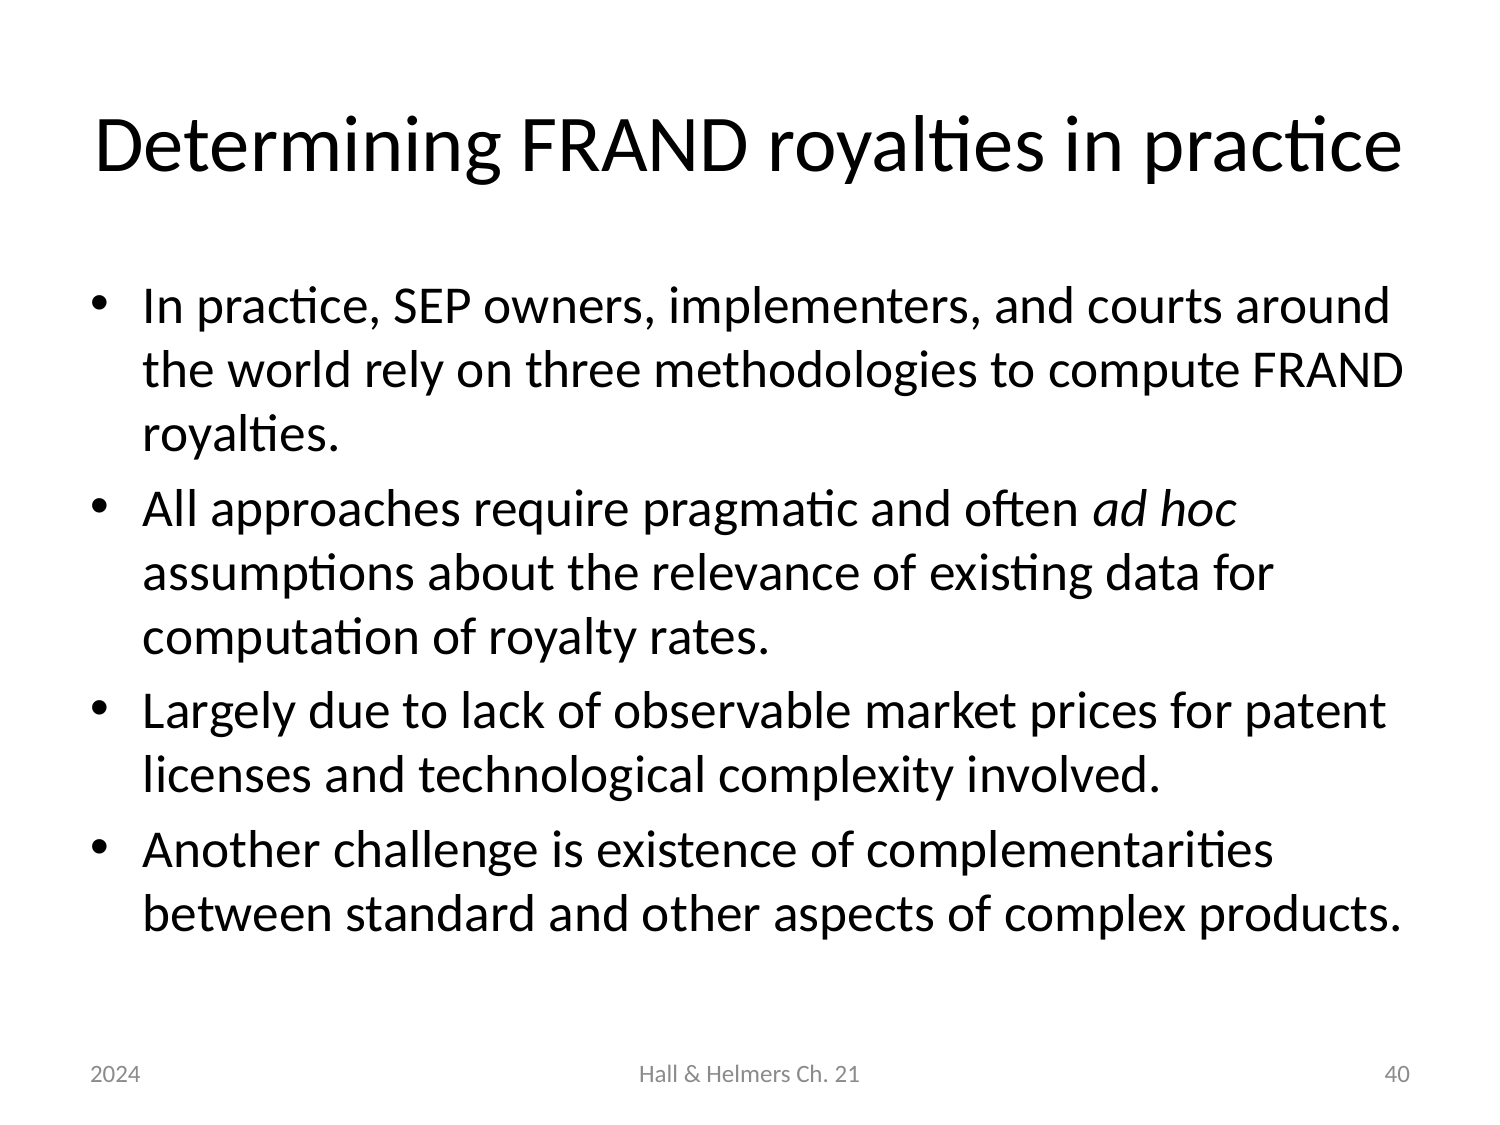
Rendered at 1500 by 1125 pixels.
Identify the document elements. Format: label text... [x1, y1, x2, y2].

list In practice, SEP owners, implementers, and courts around the world rely on three methodologies to compute FRAND royalties. All approaches require pragmatic and often ad hoc assumptions about the relevance of existing data for computation of royalty rates. Largely due to lack of observable market prices for patent licenses and technological complexity involved. Another challenge is existence of complementarities between standard and other aspects of complex products. [75, 262, 1425, 1005]
slide_number 2024 [75, 1042, 425, 1103]
footer Hall & Helmers Ch. 21 [512, 1042, 988, 1103]
slide_number 40 [1074, 1042, 1425, 1103]
title Determining FRAND royalties in practice [75, 45, 1425, 233]
